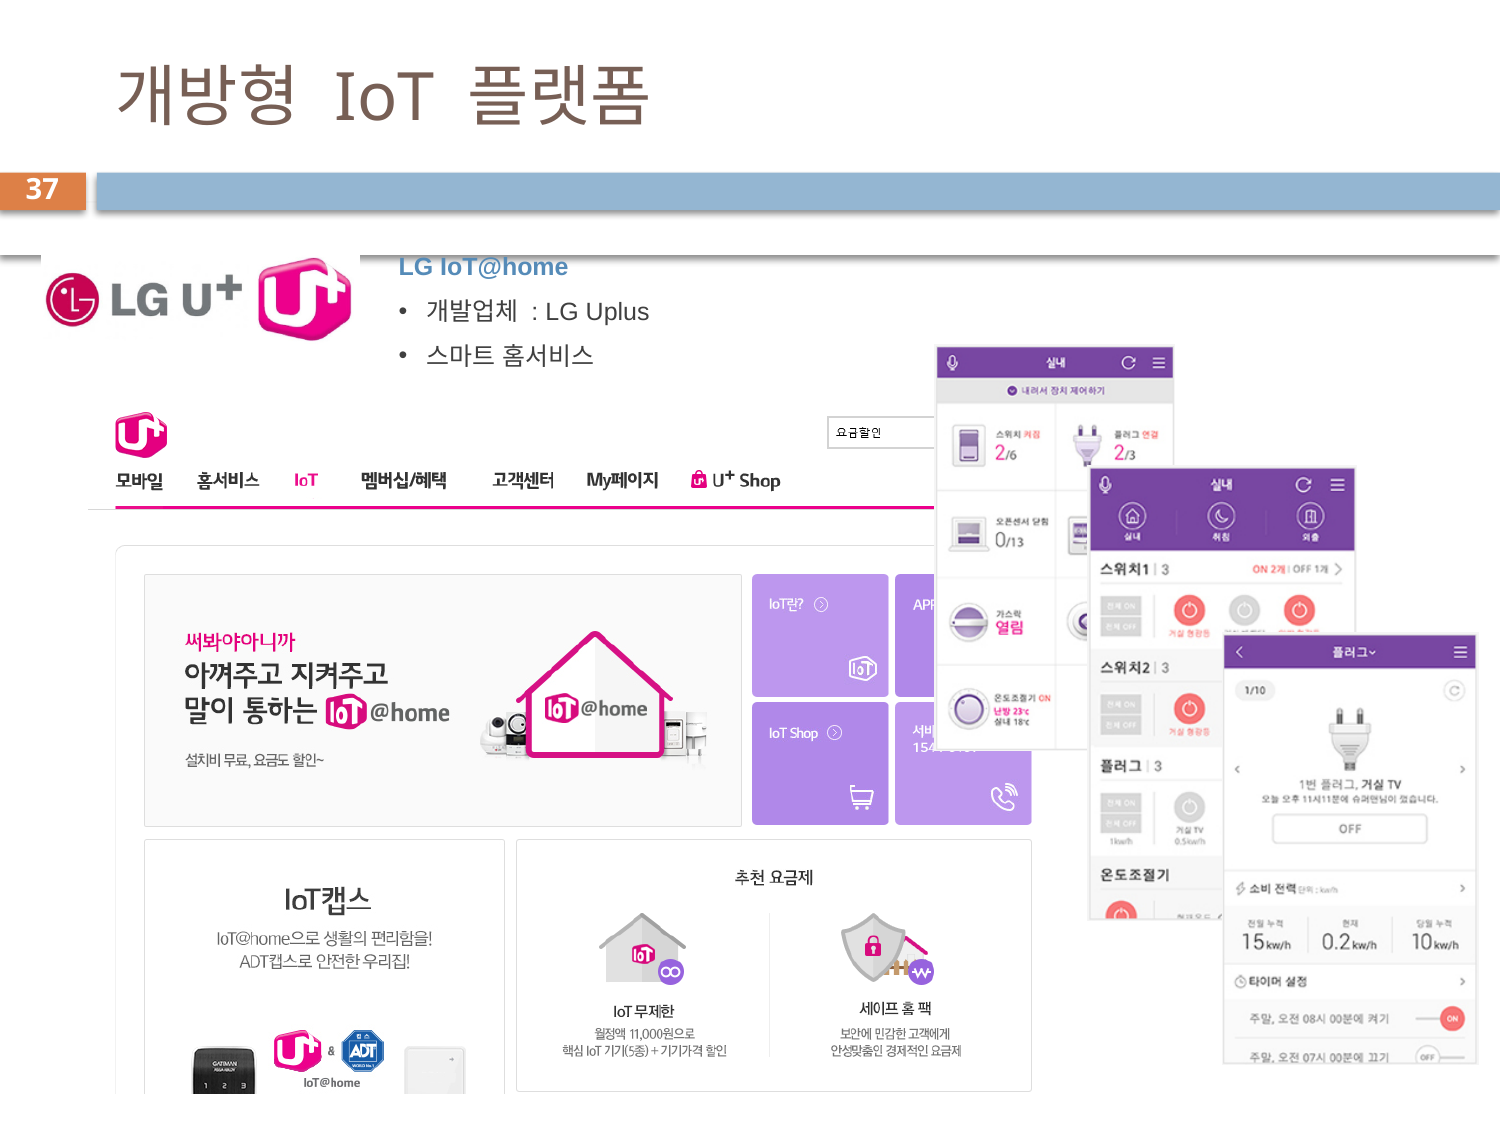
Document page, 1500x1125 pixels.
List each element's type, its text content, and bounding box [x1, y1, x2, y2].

picture [88, 344, 1479, 1095]
slide_number 37 [0, 170, 87, 211]
picture [40, 249, 361, 345]
text_box LG IoT@home 개발업체 : LG Uplus 스마트 홈서비스 [383, 228, 1424, 378]
title 개방형 IoT 플랫폼 [100, 37, 1438, 149]
